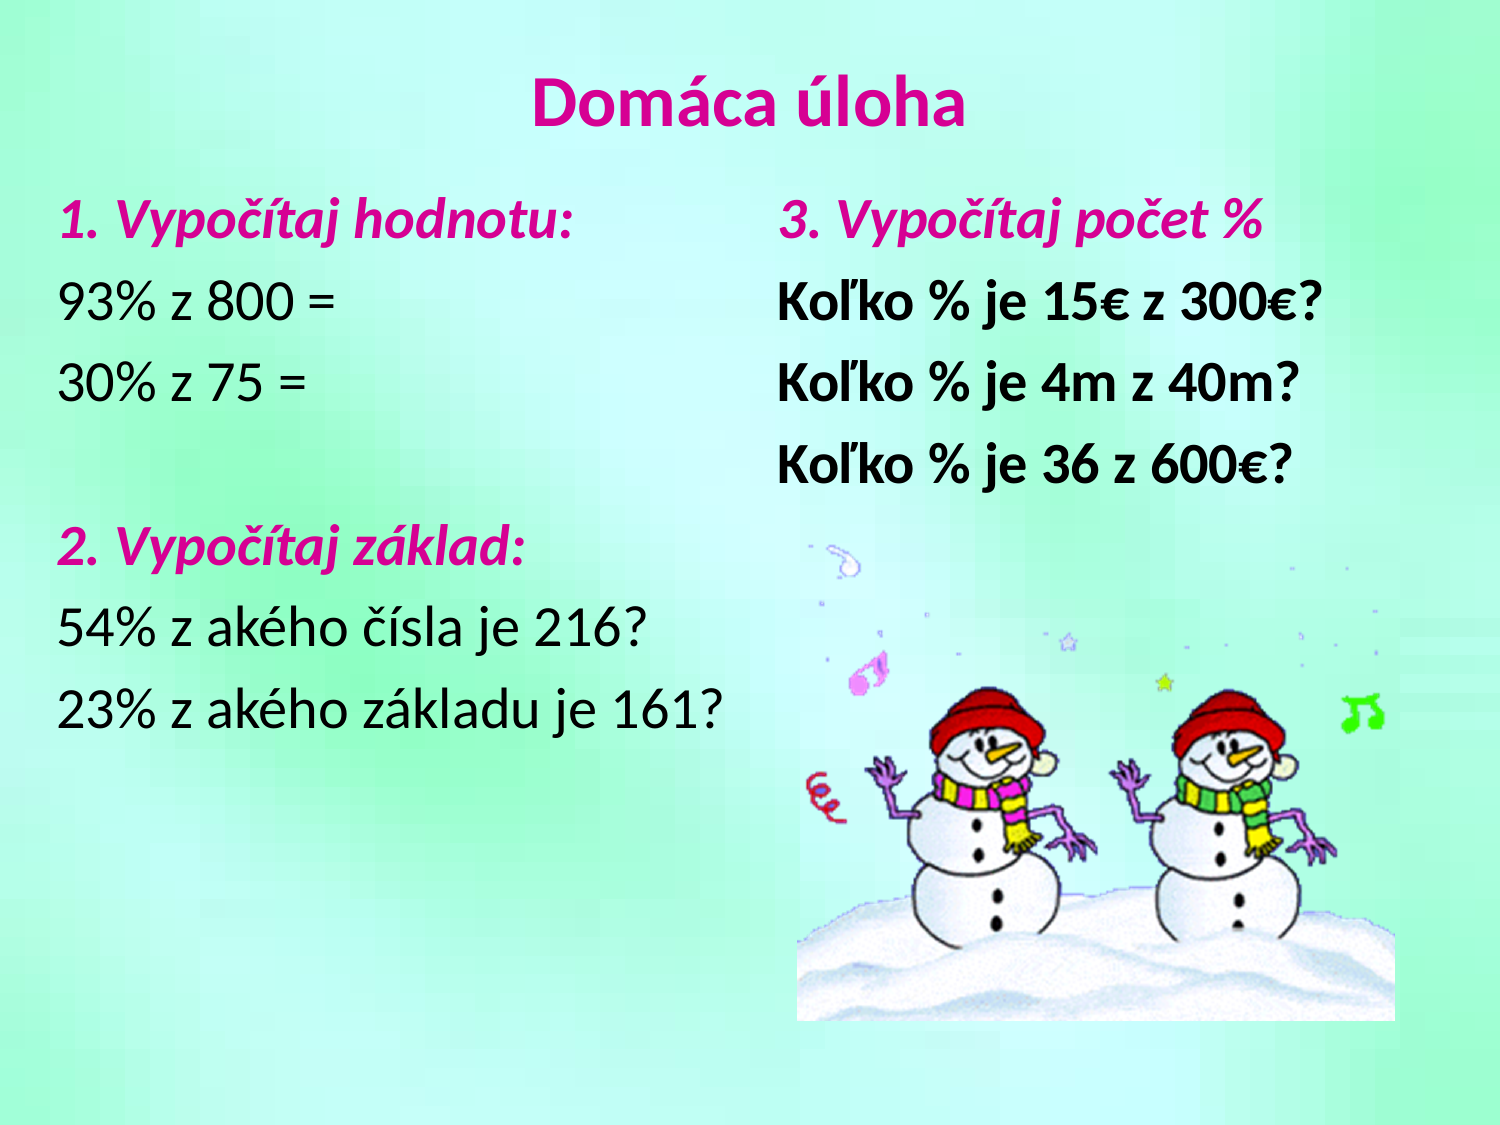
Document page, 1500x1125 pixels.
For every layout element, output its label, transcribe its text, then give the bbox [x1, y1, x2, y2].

picture [0, 0, 1500, 1125]
list 3. Vypočítaj počet % Koľko % je 15€ z 300€? Koľko % je 4m z 40m? Koľko % je 36 z 600€? [762, 172, 1425, 1005]
title Domáca úloha [75, 45, 1425, 149]
list 1. Vypočítaj hodnotu: 93% z 800 = 30% z 75 = 2. Vypočítaj základ: 54% z akého čísla je 216? 23% z akého základu je 161? [41, 172, 762, 1005]
